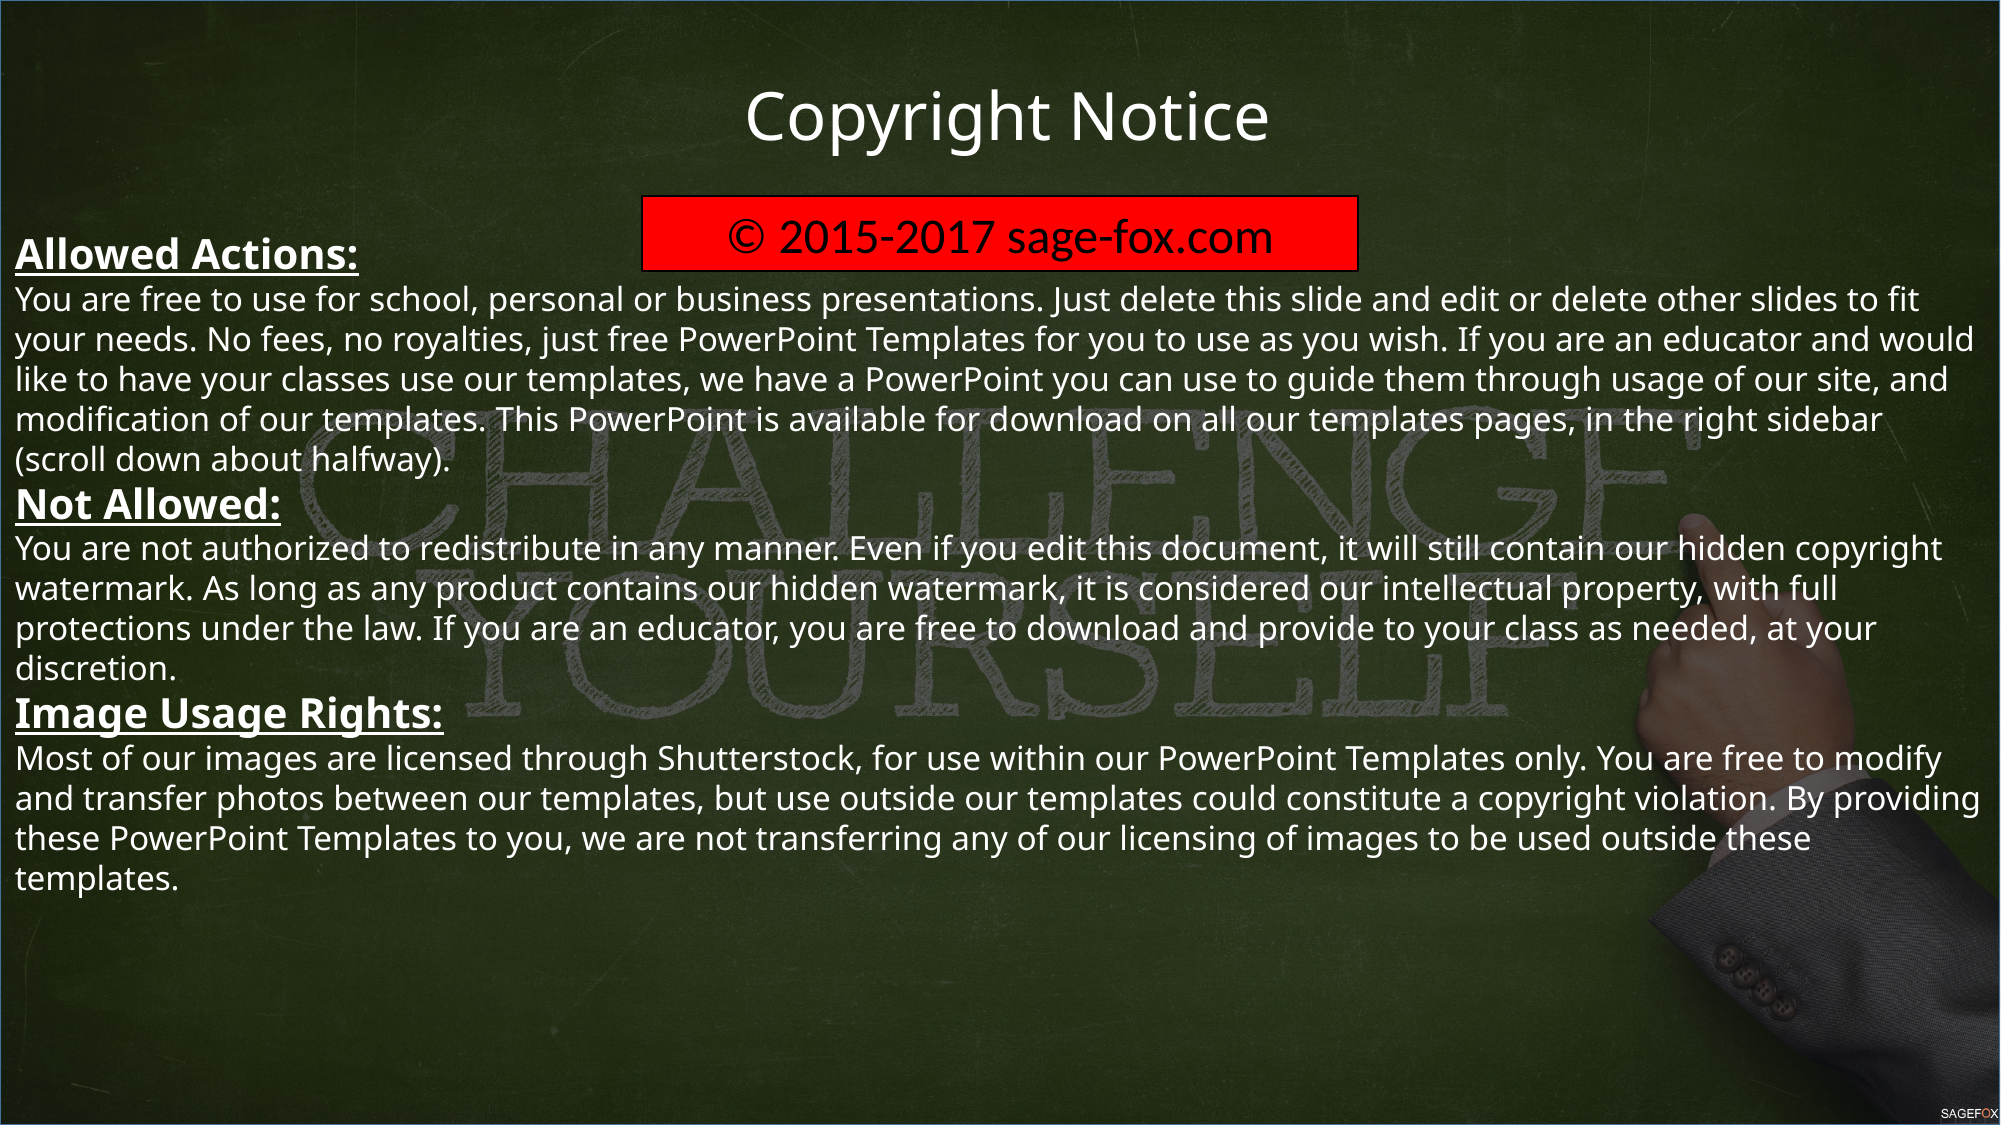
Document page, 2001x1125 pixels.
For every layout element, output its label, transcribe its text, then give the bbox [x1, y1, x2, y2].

text_box © 2015-2017 sage-fox.com [641, 196, 1358, 272]
text_box Allowed Actions: You are free to use for school, personal or business presentations. Just delete this slide and edit or delete other slides to fit your needs. No fees, no royalties, just free PowerPoint Templates for you to use as you wish. If you are an educator and would like to have your classes use our templates, we have a PowerPoint you can use to guide them through usage of our site, and modification of our templates. This PowerPoint is available for download on all our templates pages, in the right sidebar (scroll down about halfway). Not Allowed: You are not authorized to redistribute in any manner. Even if you edit this document, it will still contain our hidden copyright watermark. As long as any product contains our hidden watermark, it is considered our intellectual property, with full protections under the law. If you are an educator, you are free to download and provide to your class as needed, at your discretion. Image Usage Rights: Most of our images are licensed through Shutterstock, for use within our PowerPoint Templates only. You are free to modify and transfer photos between our templates, but use outside our templates could constitute a copyright violation. By providing these PowerPoint Templates to you, we are not transferring any of our licensing of images to be used outside these templates. [0, 0, 2000, 1125]
title Copyright Notice [493, 60, 1524, 178]
